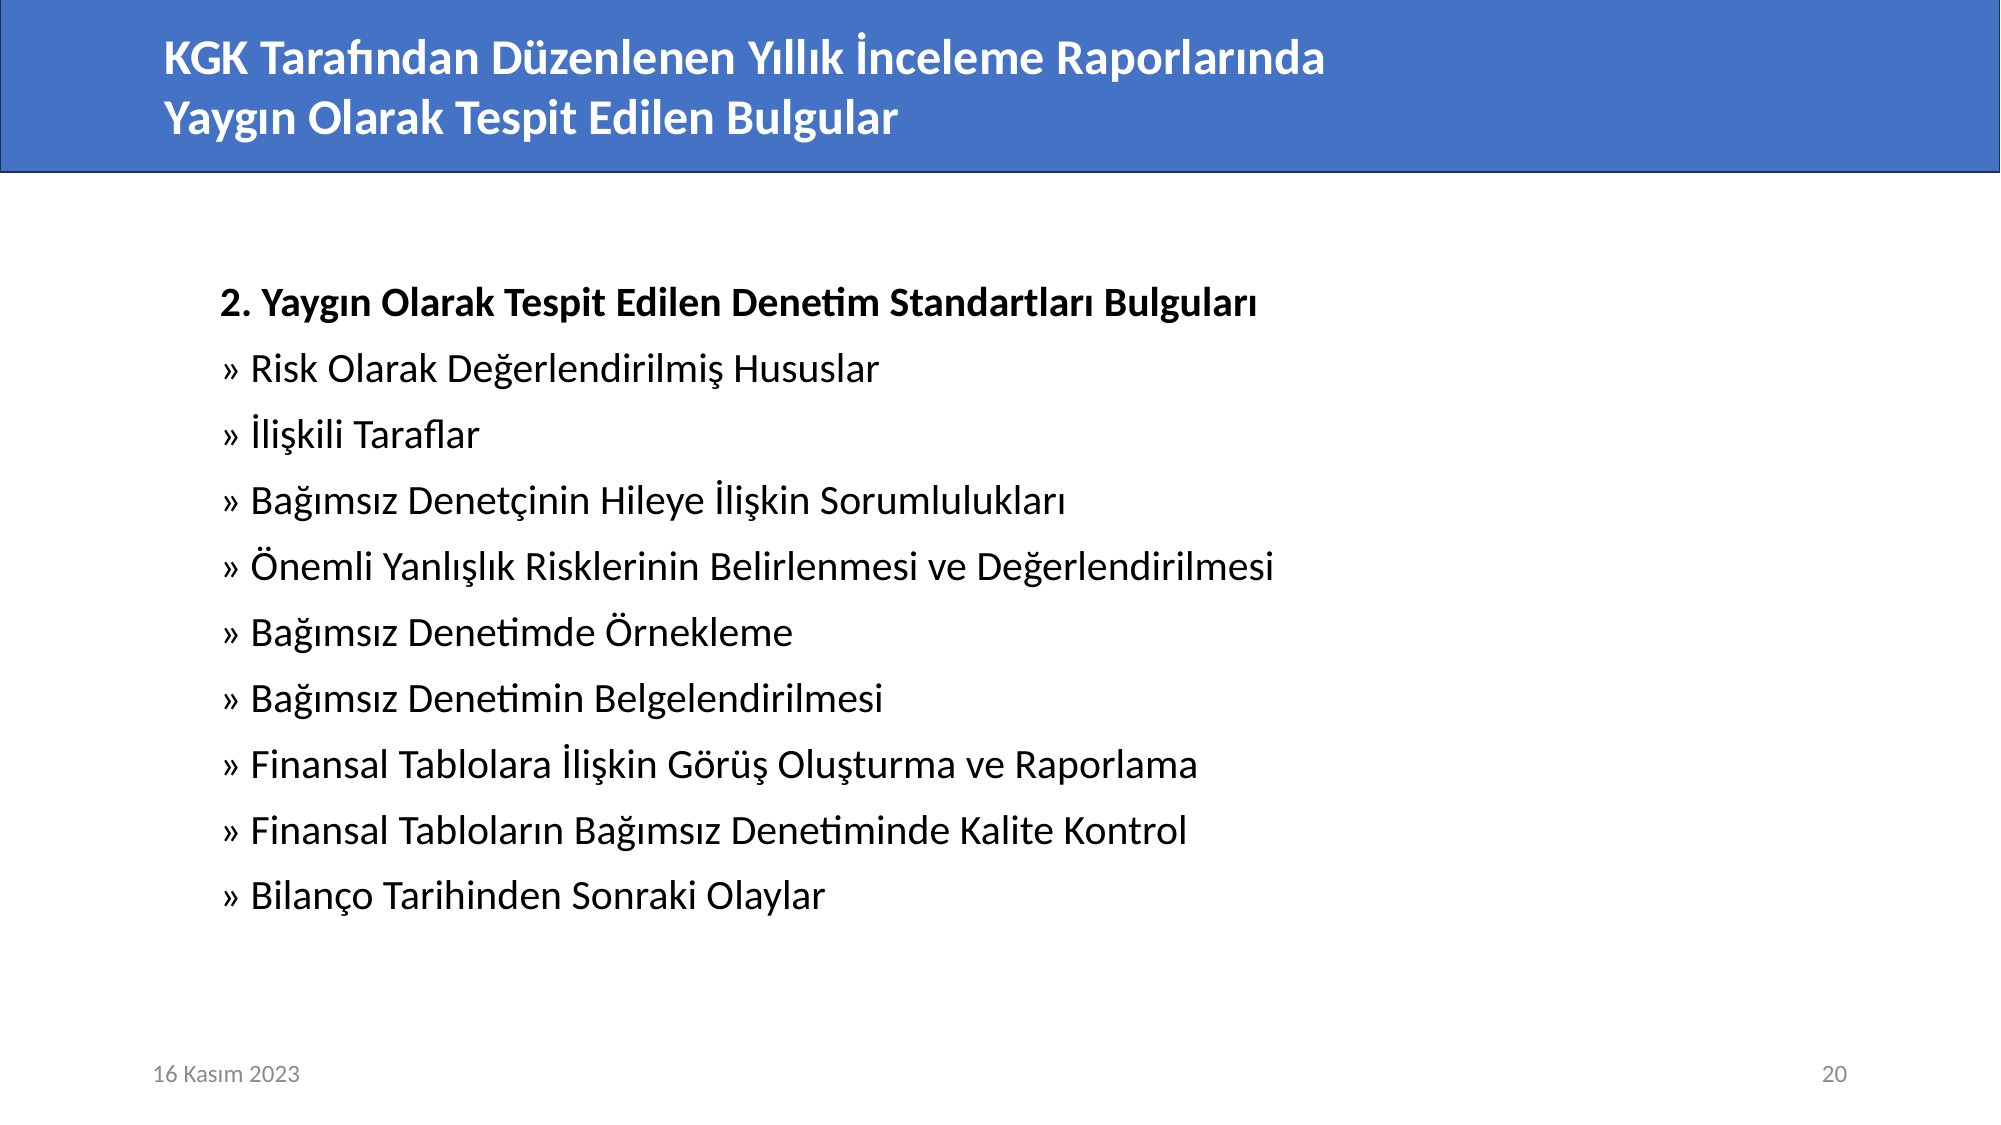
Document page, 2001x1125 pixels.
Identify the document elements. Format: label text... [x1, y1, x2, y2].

text_box [137, 171, 1795, 389]
text_box KGK Tarafından Düzenlenen Yıllık İnceleme Raporlarında Yaygın Olarak Tespit Edilen Bulgular [0, 0, 2000, 173]
slide_number 20 [1412, 1042, 1863, 1103]
slide_number 16 Kasım 2023 [137, 1042, 588, 1103]
text_box 2. Yaygın Olarak Tespit Edilen Denetim Standartları Bulguları » Risk Olarak Değerlendirilmiş Hususlar » İlişkili Taraflar » Bağımsız Denetçinin Hileye İlişkin Sorumlulukları » Önemli Yanlışlık Risklerinin Belirlenmesi ve Değerlendirilmesi » Bağımsız Denetimde Örnekleme » Bağımsız Denetimin Belgelendirilmesi » Finansal Tablolara İlişkin Görüş Oluşturma ve Raporlama » Finansal Tabloların Bağımsız Denetiminde Kalite Kontrol » Bilanço Tarihinden Sonraki Olaylar [204, 389, 1775, 1043]
